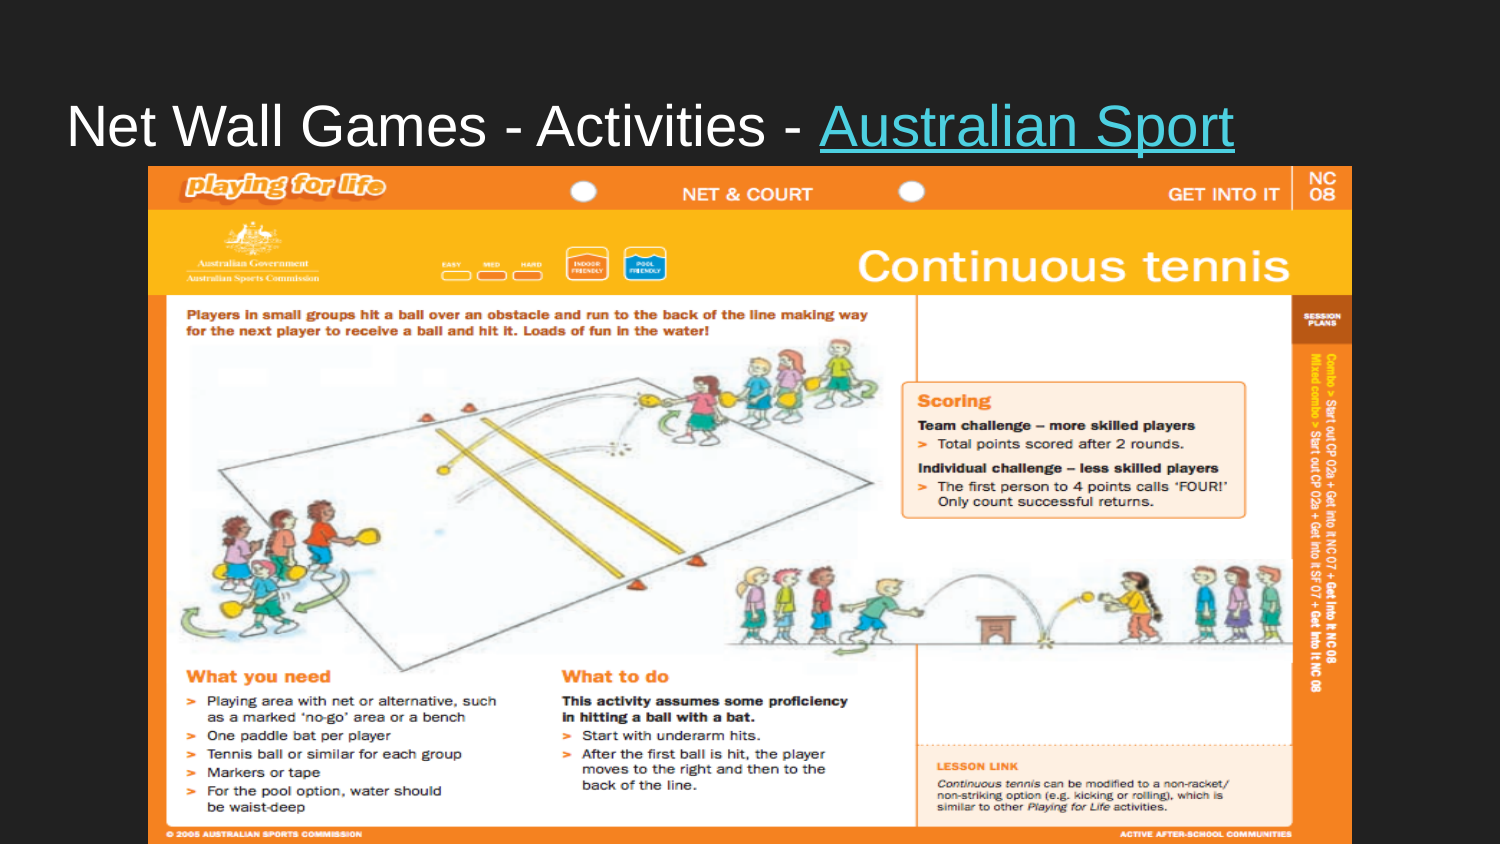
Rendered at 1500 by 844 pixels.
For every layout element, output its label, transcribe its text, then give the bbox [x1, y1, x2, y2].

title Net Wall Games - Activities - Australian Sport [51, 72, 1449, 167]
picture [148, 166, 1352, 844]
